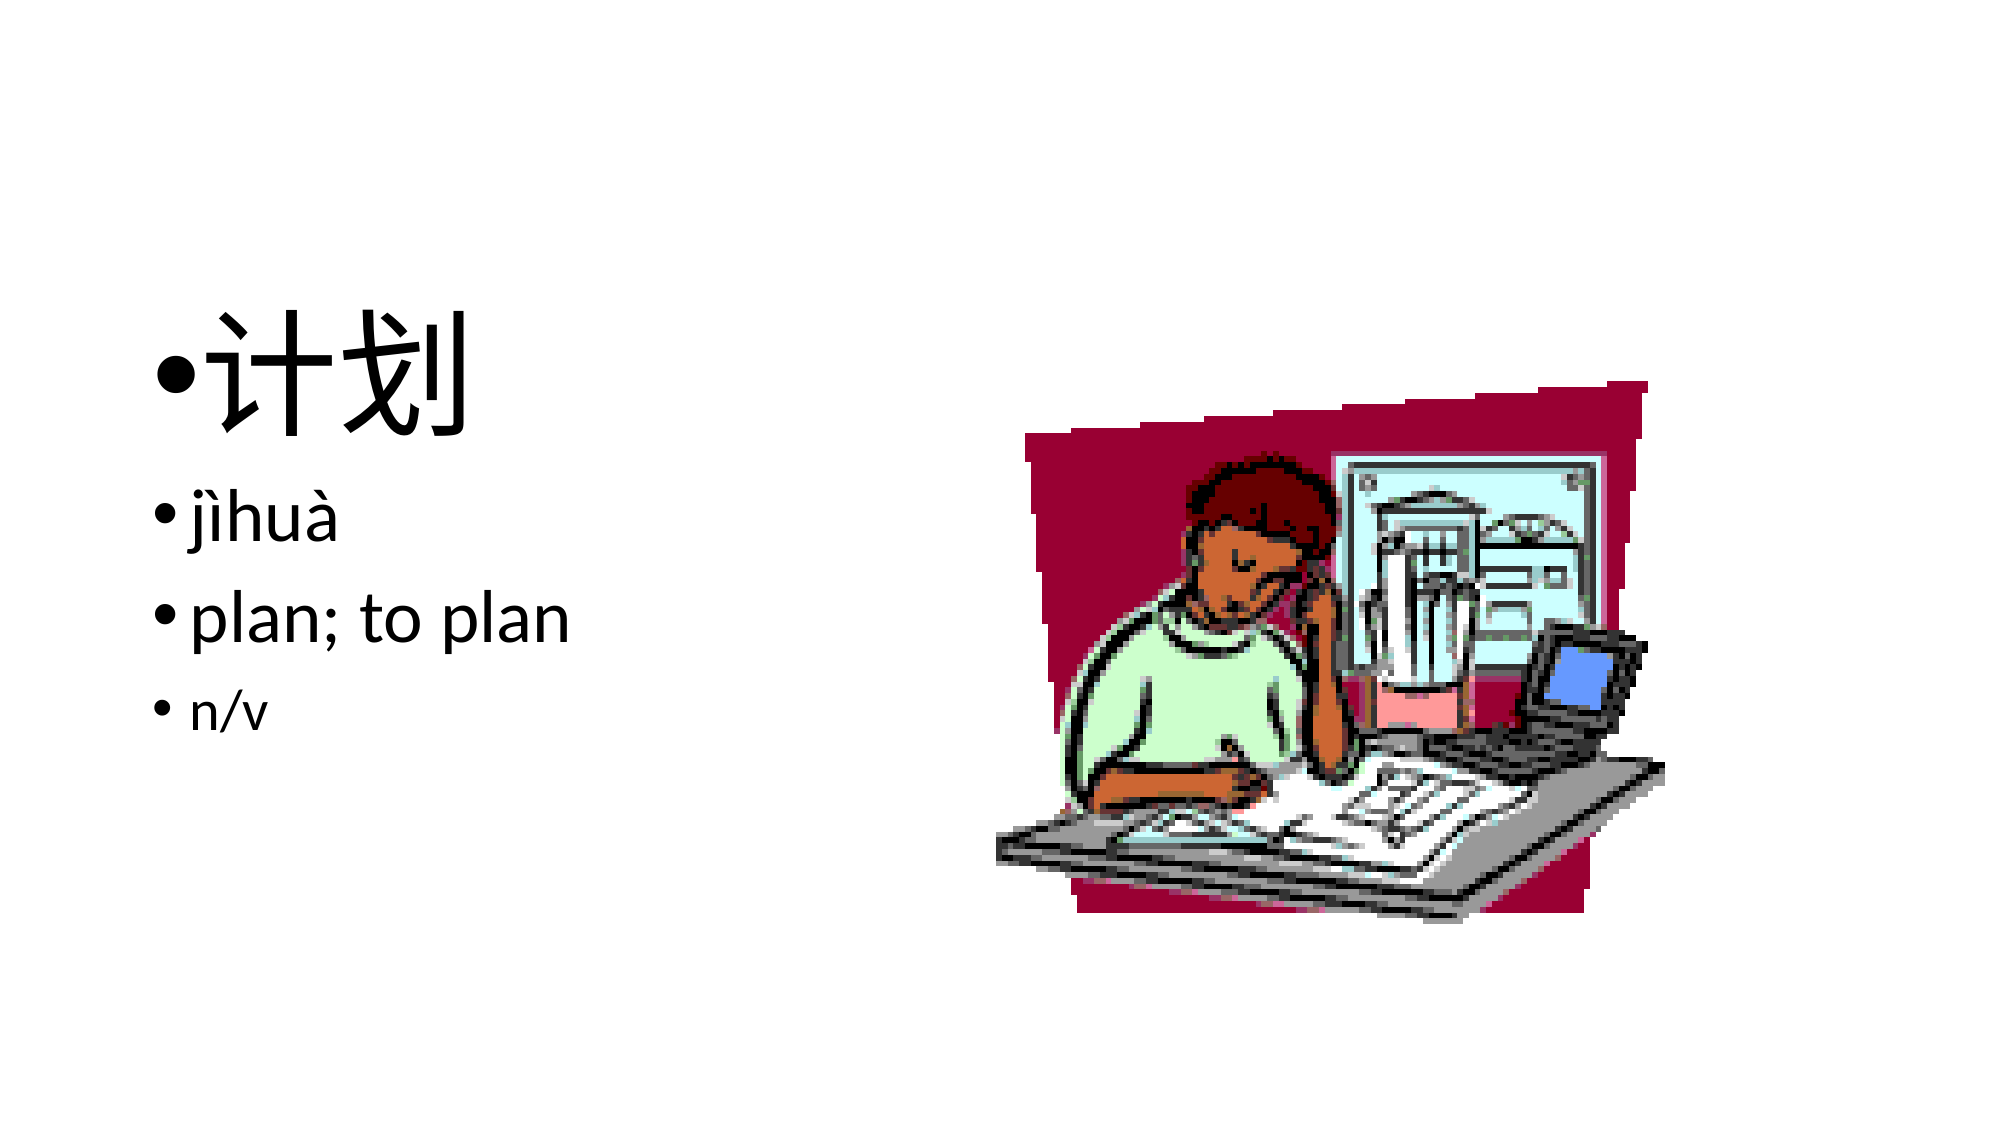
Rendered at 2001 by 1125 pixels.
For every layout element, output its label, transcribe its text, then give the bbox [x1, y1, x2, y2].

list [962, 226, 1700, 965]
list 计划 jìhuà plan; to plan n/v [137, 299, 988, 1014]
